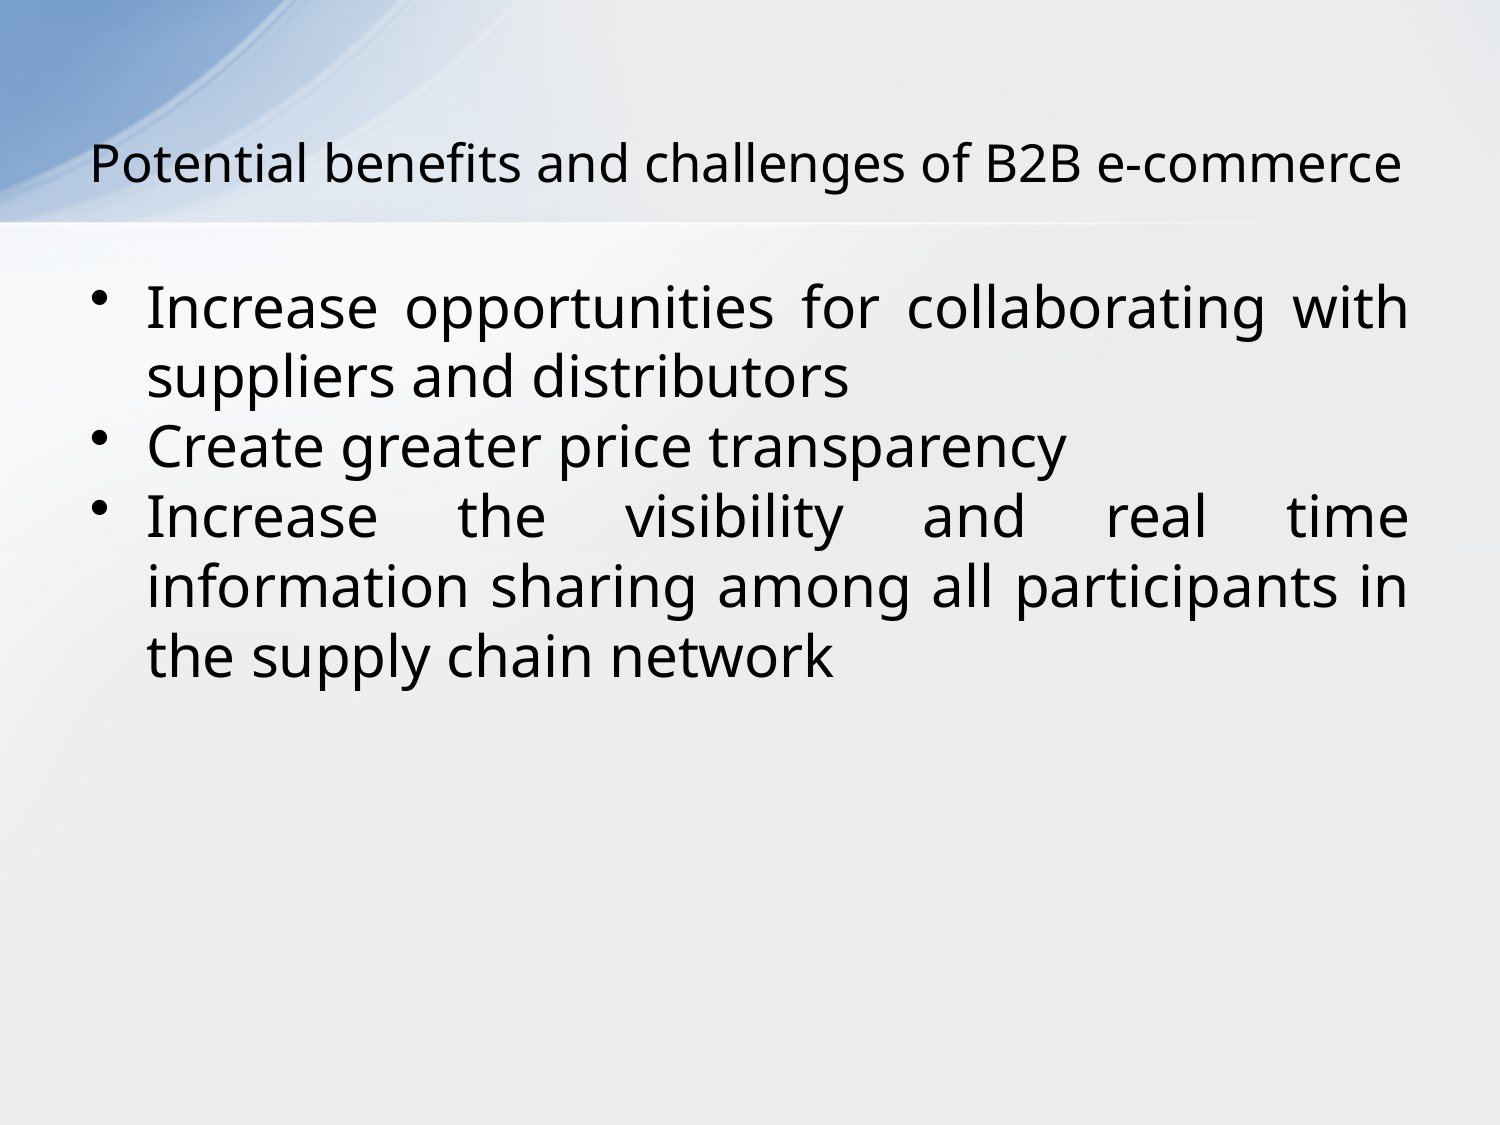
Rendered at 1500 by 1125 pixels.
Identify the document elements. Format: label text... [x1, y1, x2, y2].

list Increase opportunities for collaborating with suppliers and distributors Create greater price transparency Increase the visibility and real time information sharing among all participants in the supply chain network [75, 262, 1425, 1005]
title Potential benefits and challenges of B2B e-commerce [75, 58, 1425, 200]
picture [0, 0, 1500, 1125]
